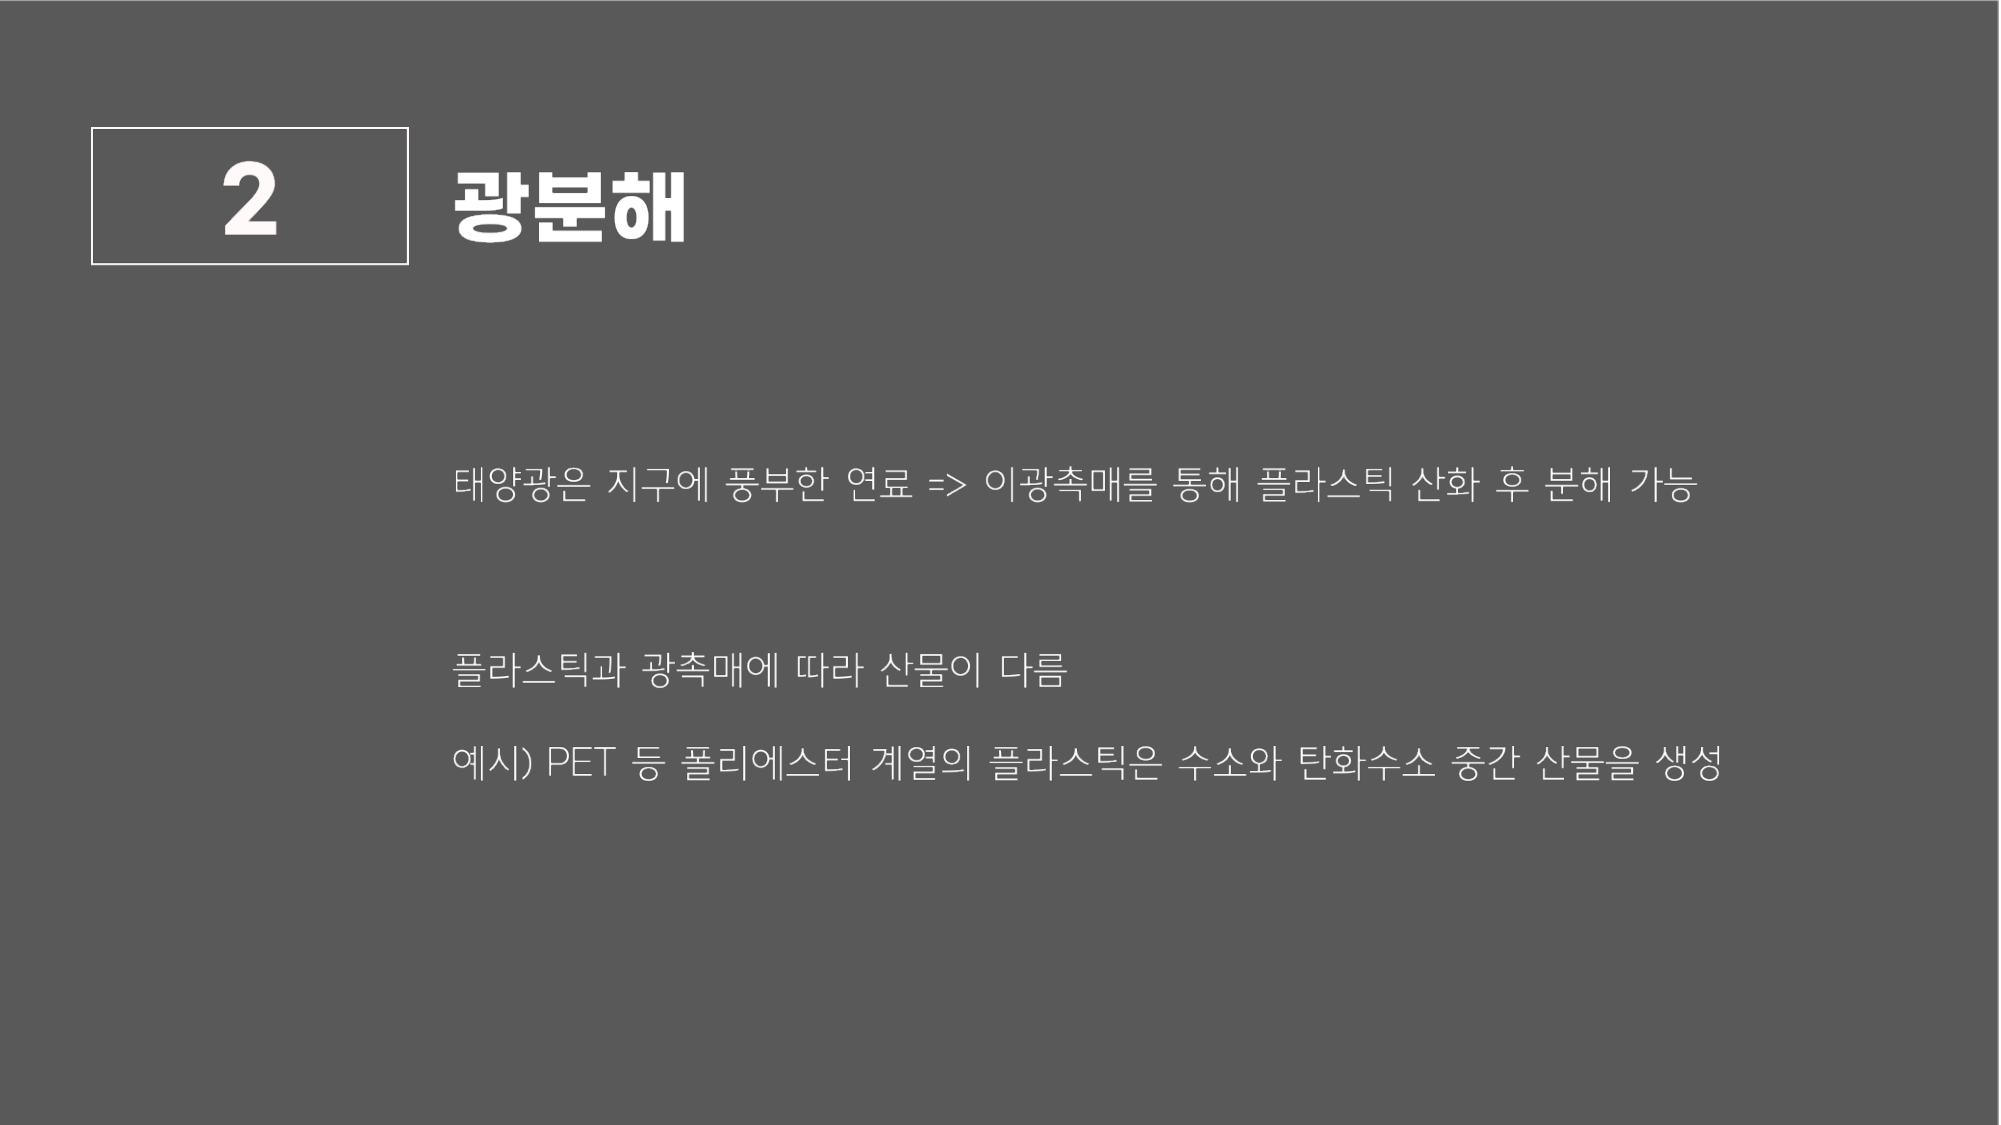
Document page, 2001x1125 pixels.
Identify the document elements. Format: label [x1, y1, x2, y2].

text_box [418, 0, 1577, 354]
text_box [418, 331, 1577, 1125]
picture [0, 1, 1999, 1125]
